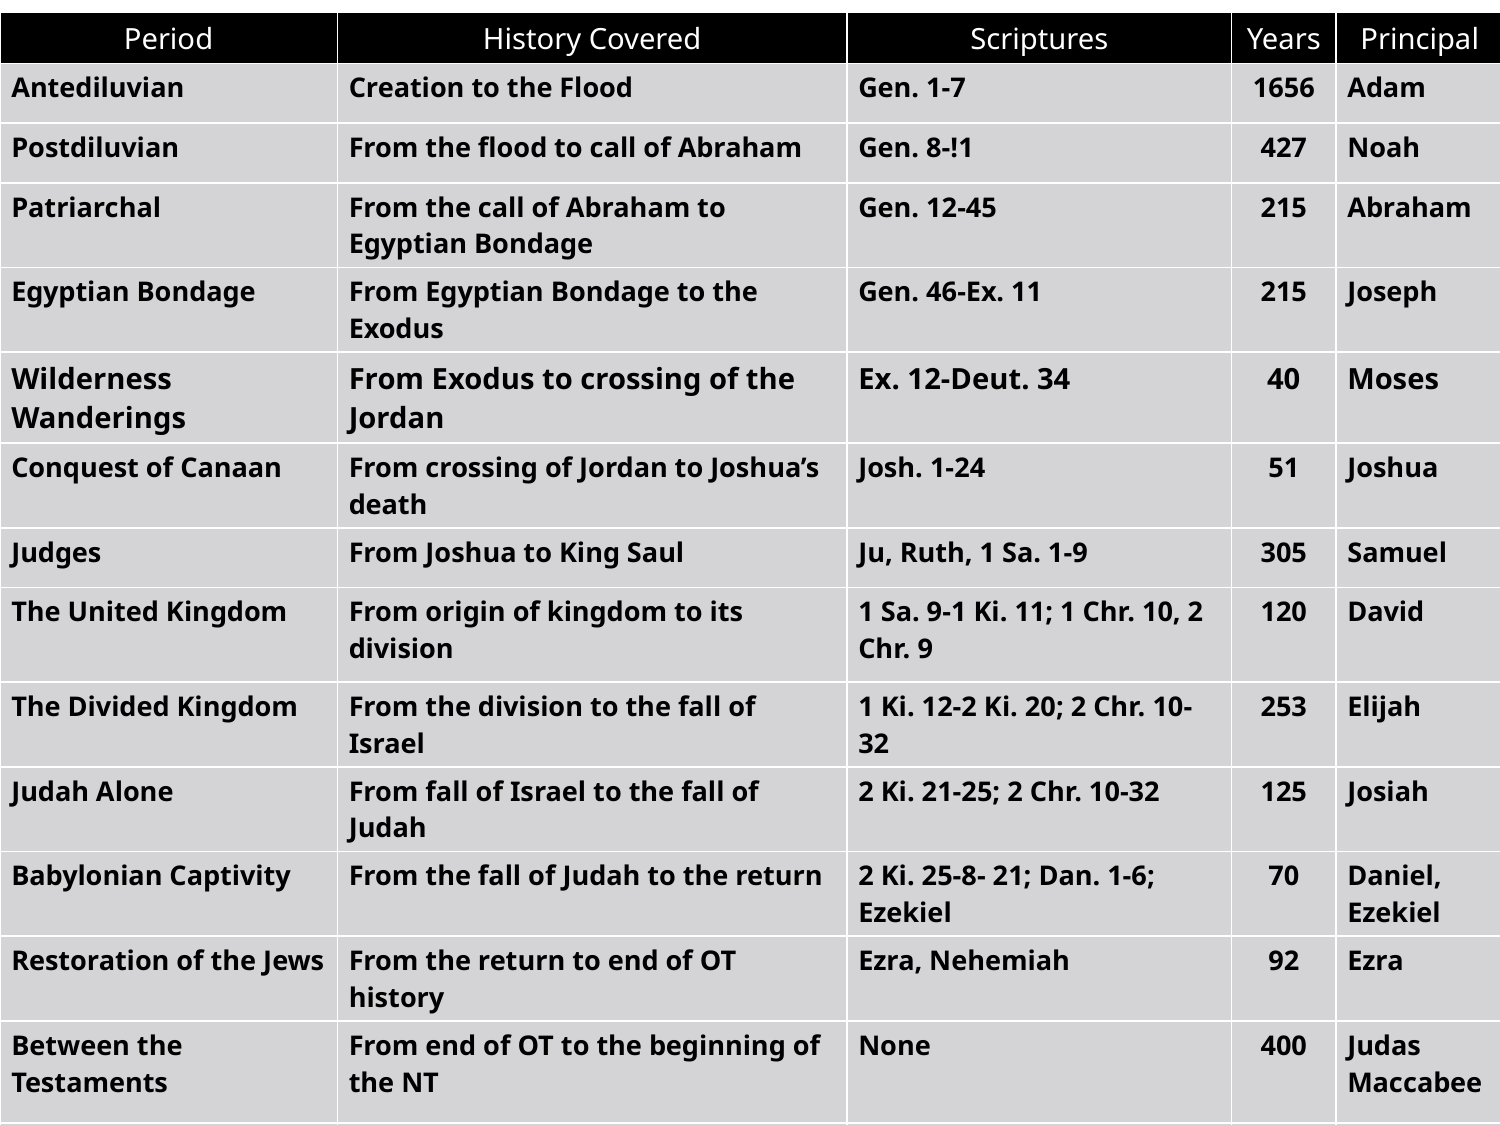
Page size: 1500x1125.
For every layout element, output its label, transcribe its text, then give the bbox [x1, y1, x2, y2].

table_cell From Egyptian Bondage to the Exodus [338, 268, 846, 351]
table_cell Restoration of the Jews [1, 937, 337, 1020]
table_cell 400 [1232, 1022, 1335, 1122]
table_cell Between the Testaments [1, 1022, 337, 1122]
table_cell Judas Maccabee [1337, 1022, 1500, 1122]
table_cell 92 [1232, 937, 1335, 1020]
table_cell From the call of Abraham to Egyptian Bondage [338, 184, 846, 267]
table_cell From the division to the fall of Israel [338, 683, 846, 766]
table_cell 1 Ki. 12-2 Ki. 20; 2 Chr. 10-32 [848, 683, 1231, 766]
table_cell Babylonian Captivity [1, 852, 337, 935]
table_header Principal [1337, 13, 1500, 63]
table_cell Daniel, Ezekiel [1337, 852, 1500, 935]
table_cell 305 [1232, 529, 1335, 587]
table_cell Judah Alone [1, 768, 337, 851]
table_cell 427 [1232, 124, 1335, 182]
table_cell Joseph [1337, 268, 1500, 351]
table_header Scriptures [848, 13, 1231, 63]
table_cell The Divided Kingdom [1, 683, 337, 766]
table_cell Samuel [1337, 529, 1500, 587]
table_cell Moses [1337, 353, 1500, 442]
table_cell None [848, 1022, 1231, 1122]
table_cell 1 Sa. 9-1 Ki. 11; 1 Chr. 10, 2 Chr. 9 [848, 588, 1231, 681]
table_cell Judges [1, 529, 337, 587]
table_cell Antediluvian [1, 64, 337, 122]
table_header History Covered [338, 13, 846, 63]
table_cell David [1337, 588, 1500, 681]
table_cell Ju, Ruth, 1 Sa. 1-9 [848, 529, 1231, 587]
table_cell 120 [1232, 588, 1335, 681]
table_cell Gen. 8-!1 [848, 124, 1231, 182]
table_cell 70 [1232, 852, 1335, 935]
table_cell From the return to end of OT history [338, 937, 846, 1020]
table_cell 1656 [1232, 64, 1335, 122]
table_cell Josh. 1-24 [848, 444, 1231, 527]
table_cell From Exodus to crossing of the Jordan [338, 353, 846, 442]
table_cell Josiah [1337, 768, 1500, 851]
table_cell From the flood to call of Abraham [338, 124, 846, 182]
table_cell 2 Ki. 25-8- 21; Dan. 1-6; Ezekiel [848, 852, 1231, 935]
table_cell Gen. 12-45 [848, 184, 1231, 267]
table_cell The United Kingdom [1, 588, 337, 681]
table_cell Ex. 12-Deut. 34 [848, 353, 1231, 442]
table_cell From origin of kingdom to its division [338, 588, 846, 681]
table_cell Creation to the Flood [338, 64, 846, 122]
table_cell Noah [1337, 124, 1500, 182]
table_cell Ezra [1337, 937, 1500, 1020]
table_cell Postdiluvian [1, 124, 337, 182]
table_cell Adam [1337, 64, 1500, 122]
table_cell 125 [1232, 768, 1335, 851]
table_cell Ezra, Nehemiah [848, 937, 1231, 1020]
table_cell 215 [1232, 268, 1335, 351]
table_cell From fall of Israel to the fall of Judah [338, 768, 846, 851]
table_cell 2 Ki. 21-25; 2 Chr. 10-32 [848, 768, 1231, 851]
table_cell From the fall of Judah to the return [338, 852, 846, 935]
table_cell Patriarchal [1, 184, 337, 267]
table_cell Gen. 46-Ex. 11 [848, 268, 1231, 351]
table_cell From end of OT to the beginning of the NT [338, 1022, 846, 1122]
table_cell Joshua [1337, 444, 1500, 527]
table_cell Abraham [1337, 184, 1500, 267]
table_cell Conquest of Canaan [1, 444, 337, 527]
table_cell Elijah [1337, 683, 1500, 766]
table_header Period [1, 13, 337, 63]
table_cell 215 [1232, 184, 1335, 267]
table_cell 51 [1232, 444, 1335, 527]
table_cell Gen. 1-7 [848, 64, 1231, 122]
table_header Years [1232, 13, 1335, 63]
table_cell 40 [1232, 353, 1335, 442]
table_cell Wilderness Wanderings [1, 353, 337, 442]
table_cell Egyptian Bondage [1, 268, 337, 351]
table_cell From crossing of Jordan to Joshua’s death [338, 444, 846, 527]
table_cell From Joshua to King Saul [338, 529, 846, 587]
table_cell 253 [1232, 683, 1335, 766]
